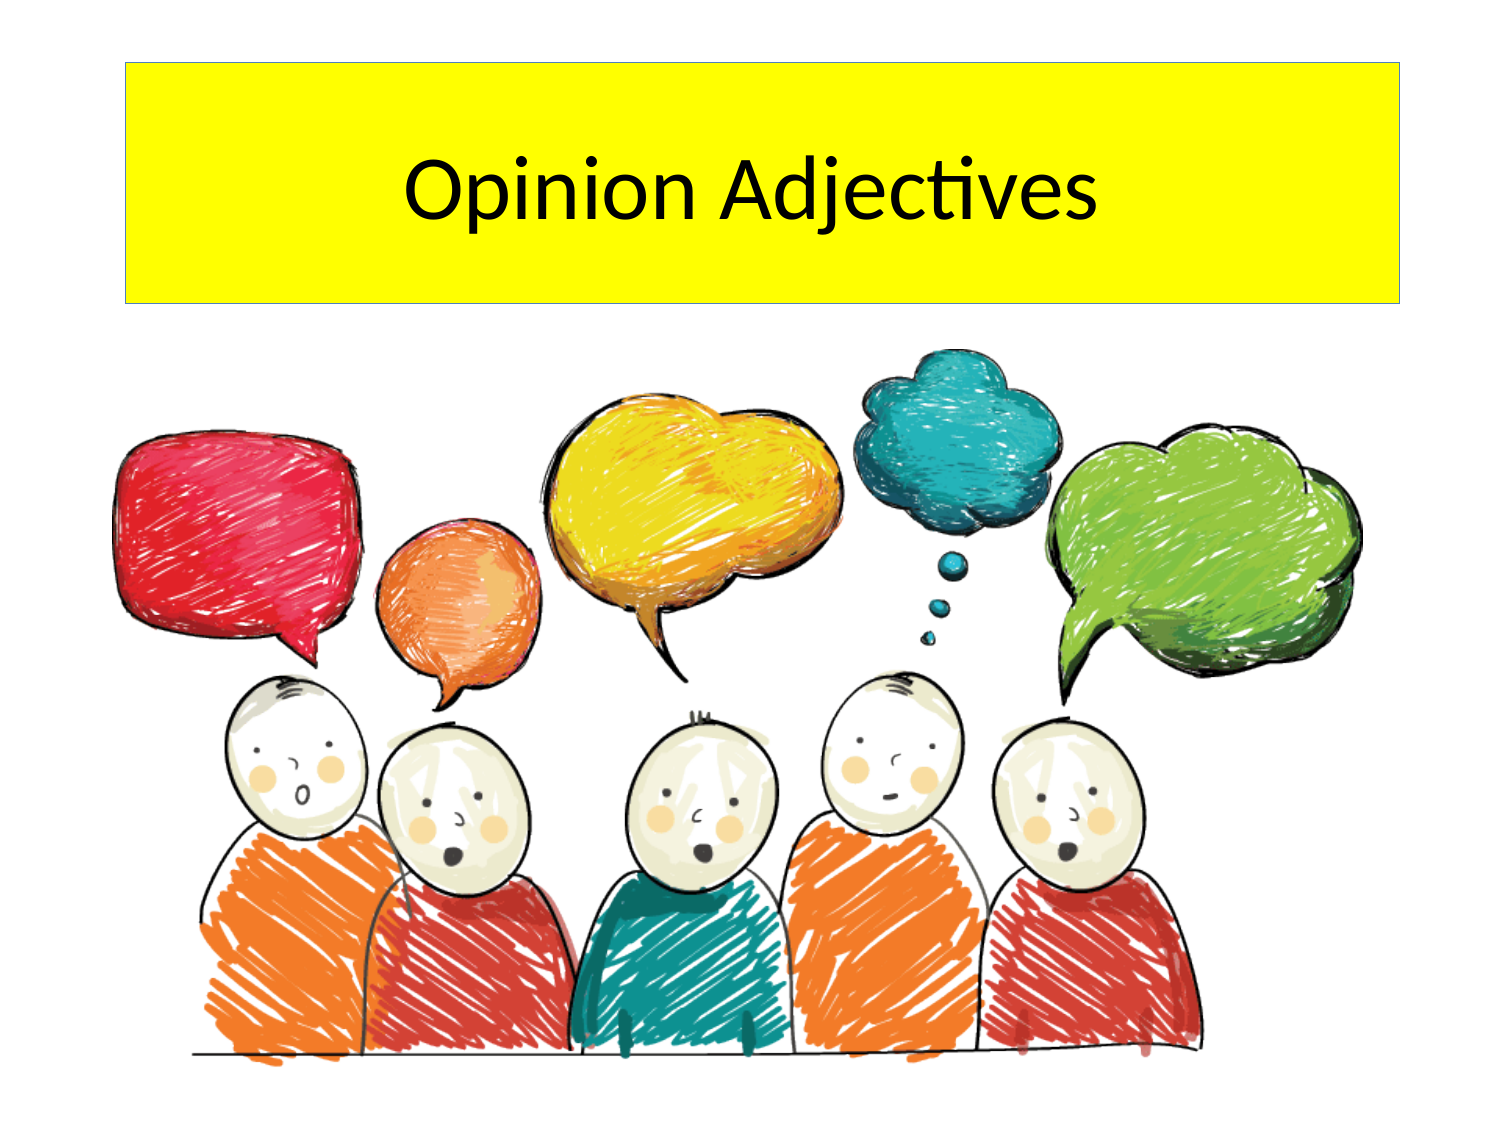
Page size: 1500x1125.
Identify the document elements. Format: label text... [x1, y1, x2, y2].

title Opinion Adjectives [125, 62, 1400, 304]
picture [112, 349, 1363, 1076]
